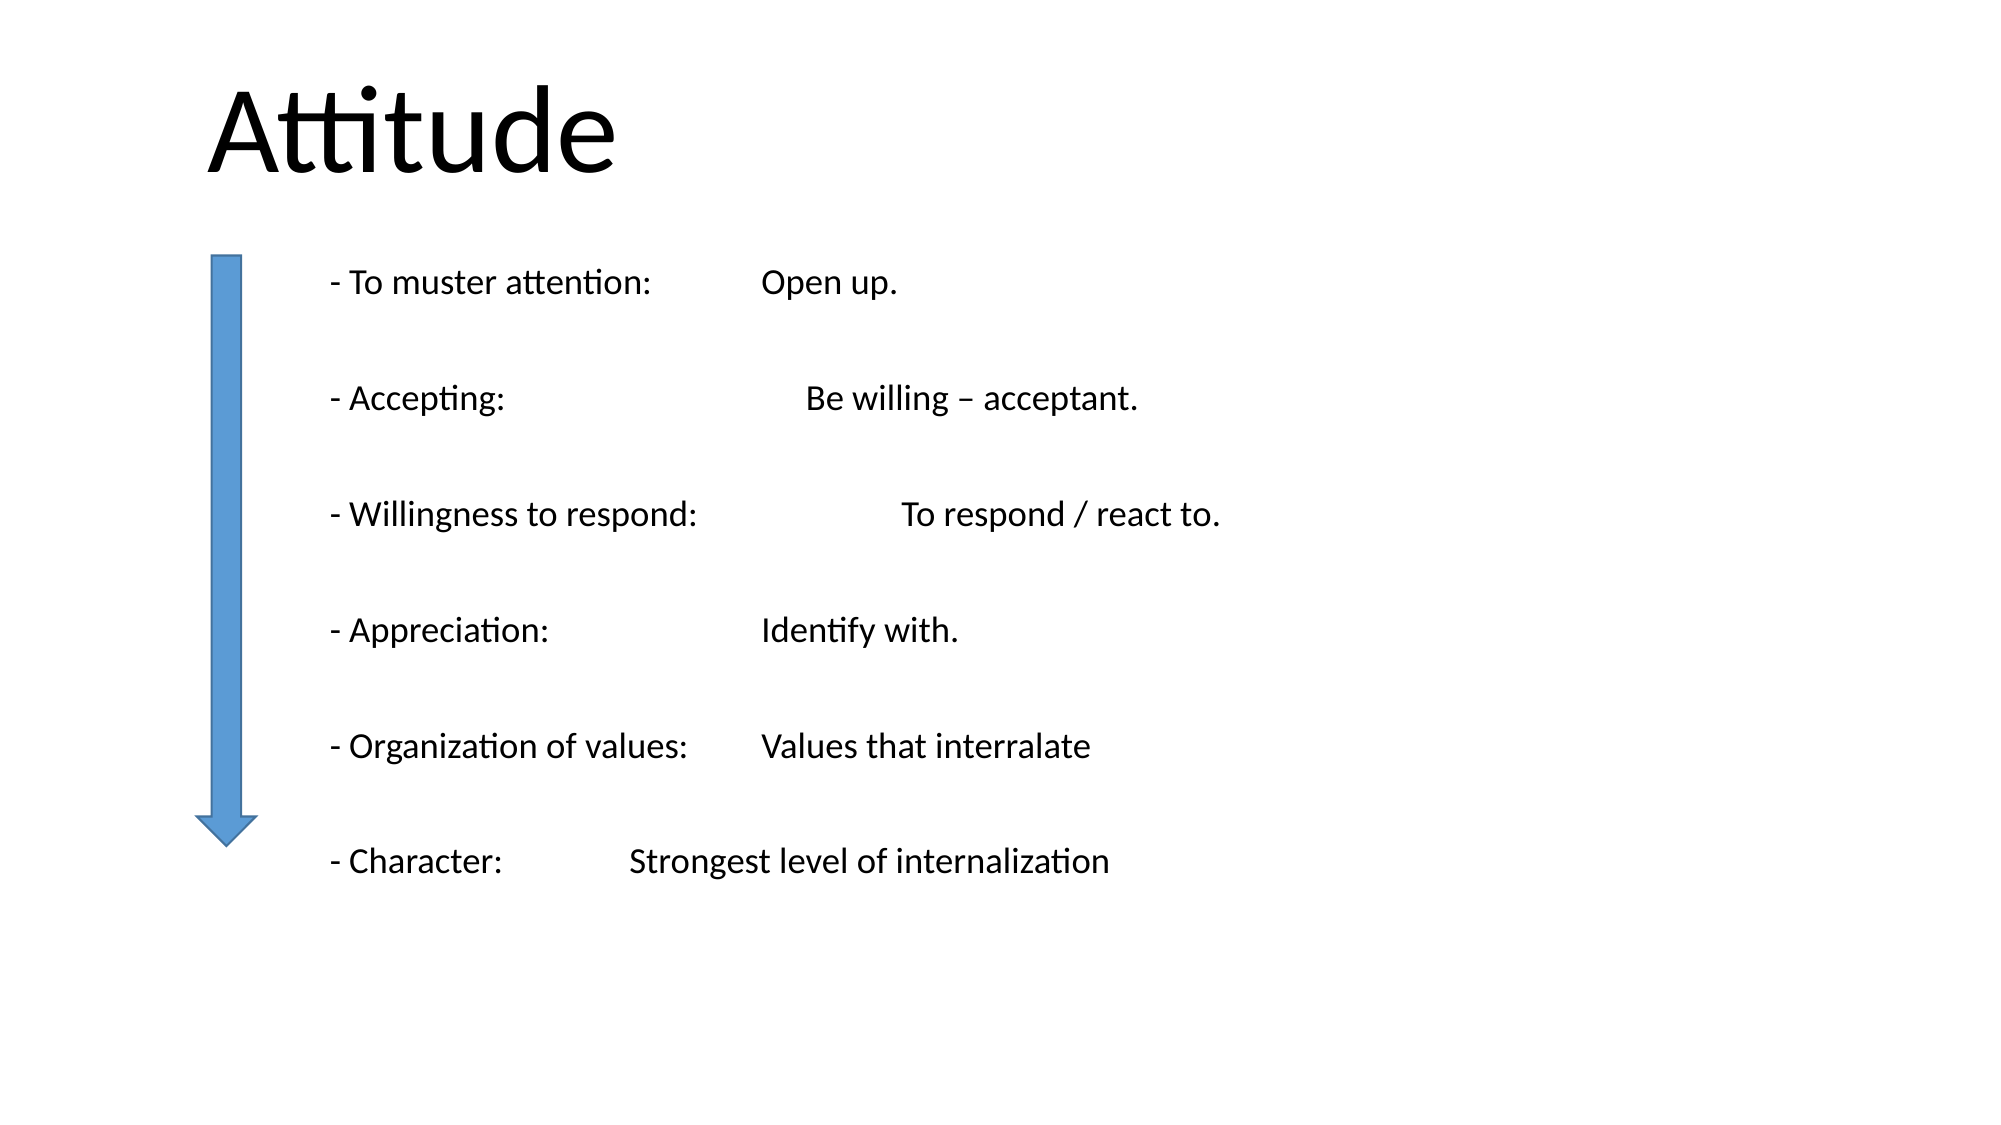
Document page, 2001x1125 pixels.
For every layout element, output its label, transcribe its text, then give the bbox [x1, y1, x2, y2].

title Attitude [192, 9, 1327, 256]
text_box [194, 254, 259, 848]
list - To muster attention: Open up. - Accepting: Be willing – acceptant. - Willingness to respond: To respond / react to. - Appreciation: Identify with. - Organization of values: Values that interralate - Character: Strongest level of internalization [314, 255, 1570, 893]
